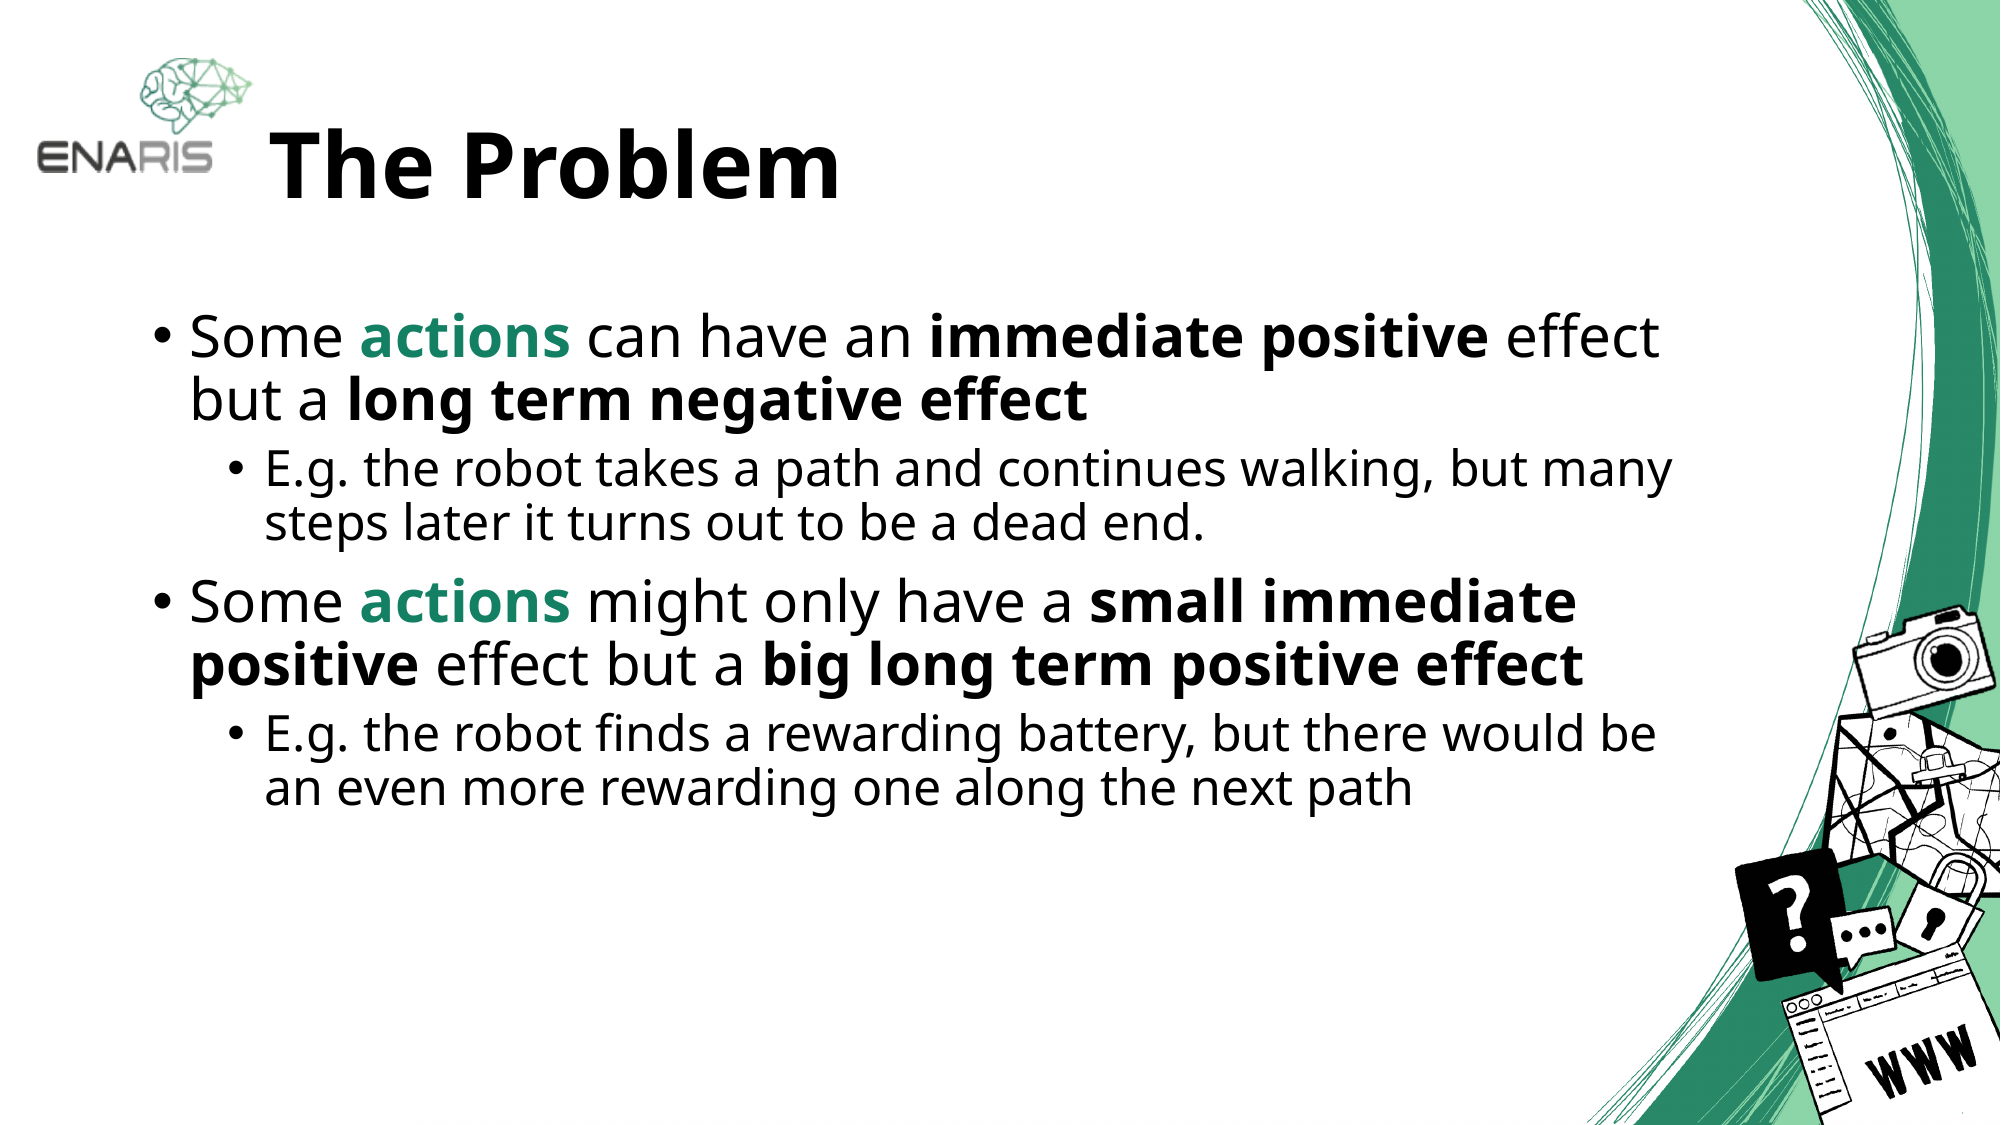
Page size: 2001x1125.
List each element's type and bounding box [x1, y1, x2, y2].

list [137, 299, 1728, 1014]
title [253, 59, 1863, 278]
picture [408, 0, 2000, 1125]
picture [37, 58, 254, 173]
